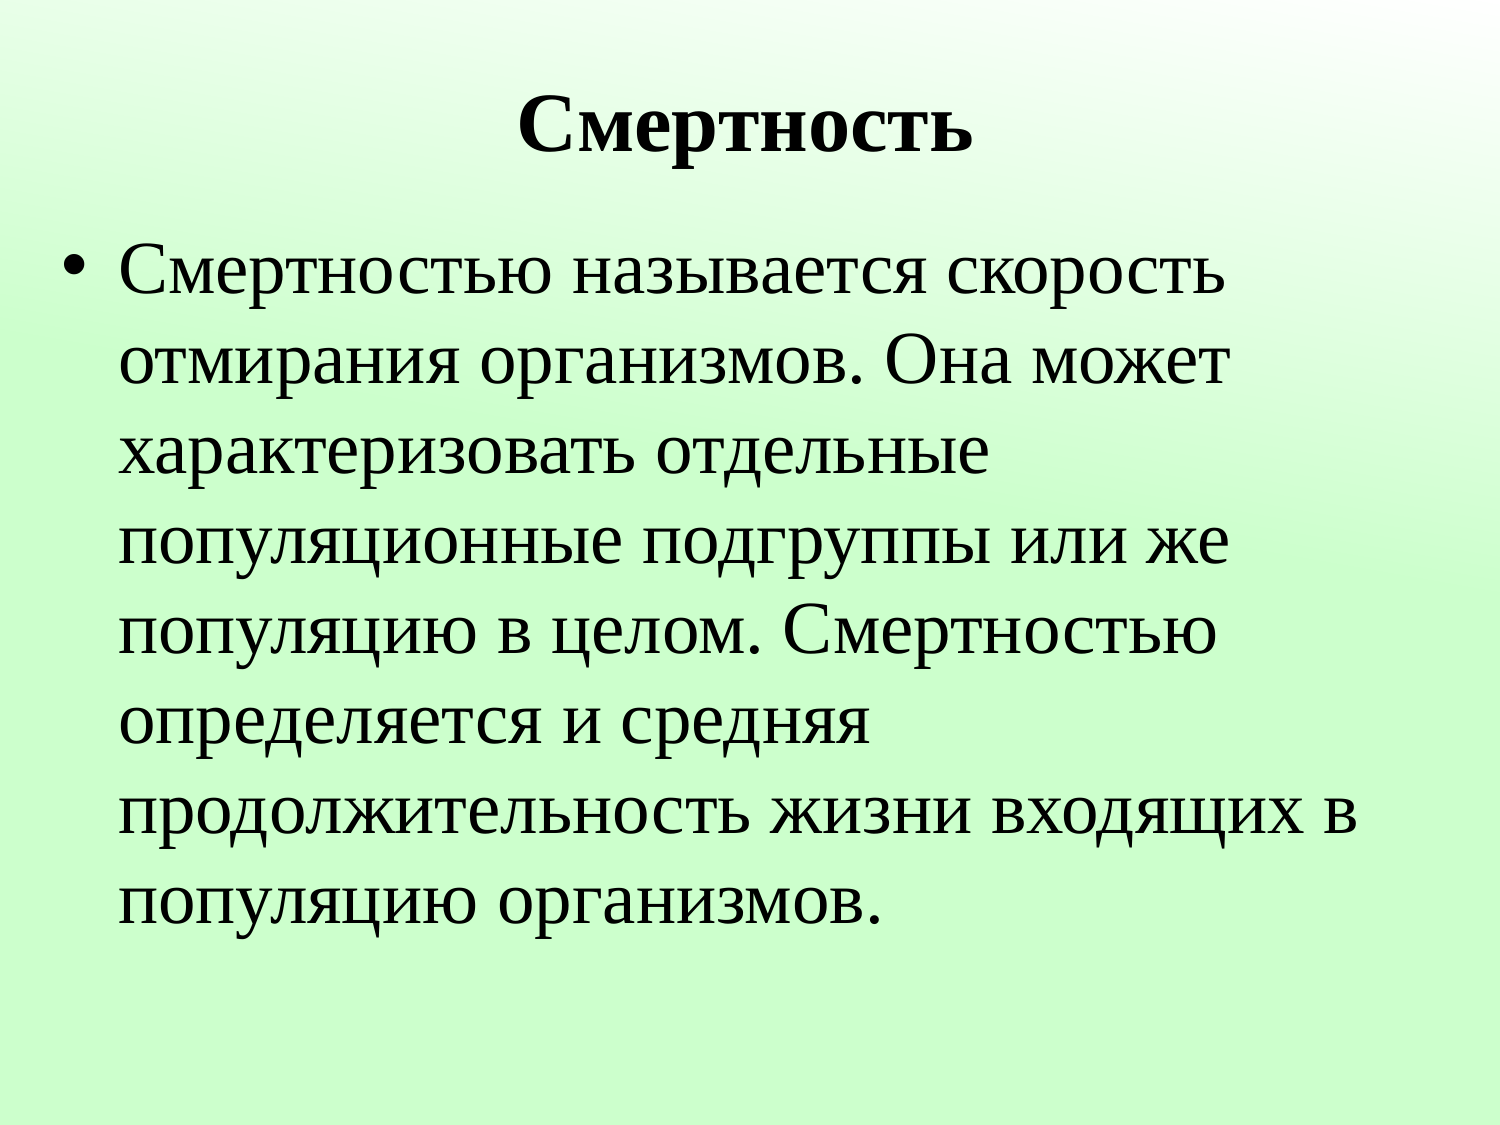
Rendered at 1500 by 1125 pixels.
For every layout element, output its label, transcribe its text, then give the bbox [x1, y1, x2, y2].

title Смертность [70, 58, 1421, 176]
list Смертностью называется скорость отмирания организмов. Она может характеризовать отдельные популяционные подгруппы или же популяцию в целом. Смертностью определяется и средняя продолжительность жизни входящих в популяцию организмов. [46, 210, 1437, 1067]
